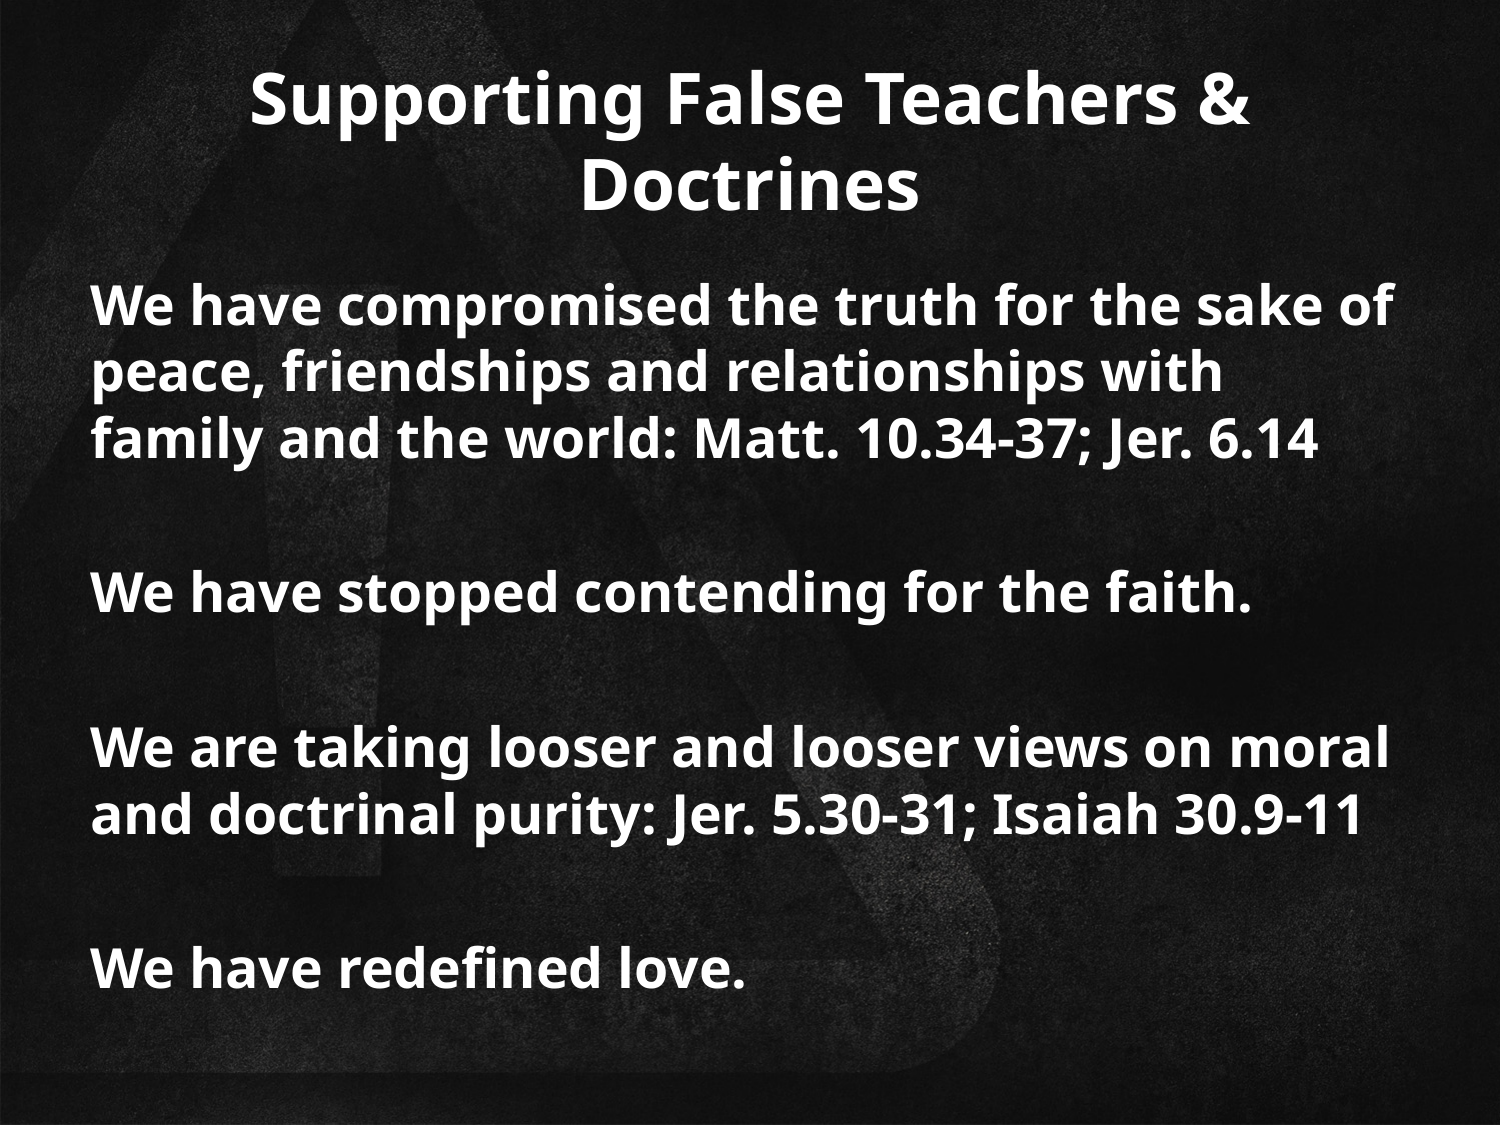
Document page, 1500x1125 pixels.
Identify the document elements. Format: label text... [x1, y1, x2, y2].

title Supporting False Teachers & Doctrines [75, 45, 1425, 233]
list We have compromised the truth for the sake of peace, friendships and relationships with family and the world: Matt. 10.34-37; Jer. 6.14 We have stopped contending for the faith. We are taking looser and looser views on moral and doctrinal purity: Jer. 5.30-31; Isaiah 30.9-11 We have redefined love. [75, 262, 1425, 1055]
picture [0, 0, 1500, 1125]
